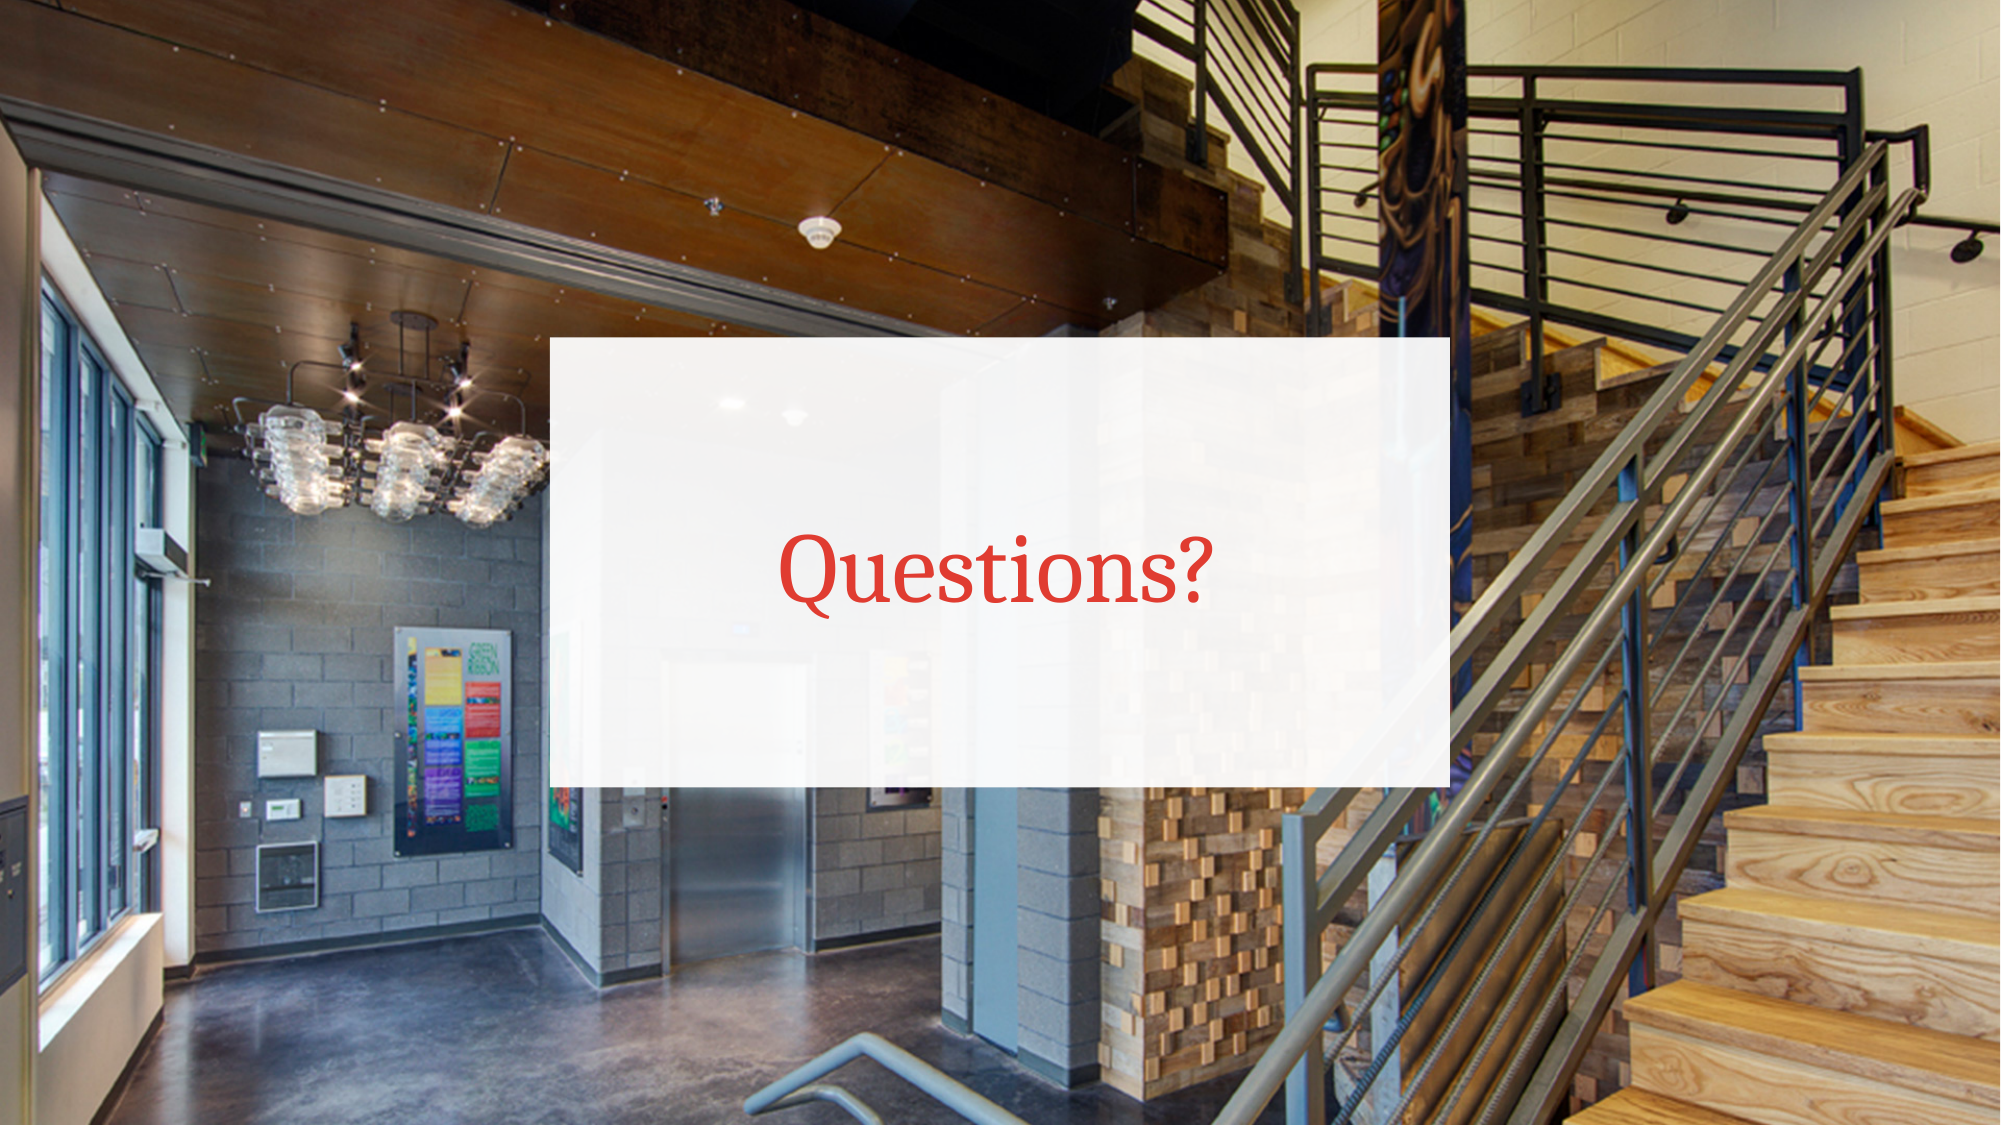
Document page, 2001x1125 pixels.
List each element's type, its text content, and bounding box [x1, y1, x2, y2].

picture [0, 0, 2001, 1125]
title Questions? [549, 379, 1450, 746]
